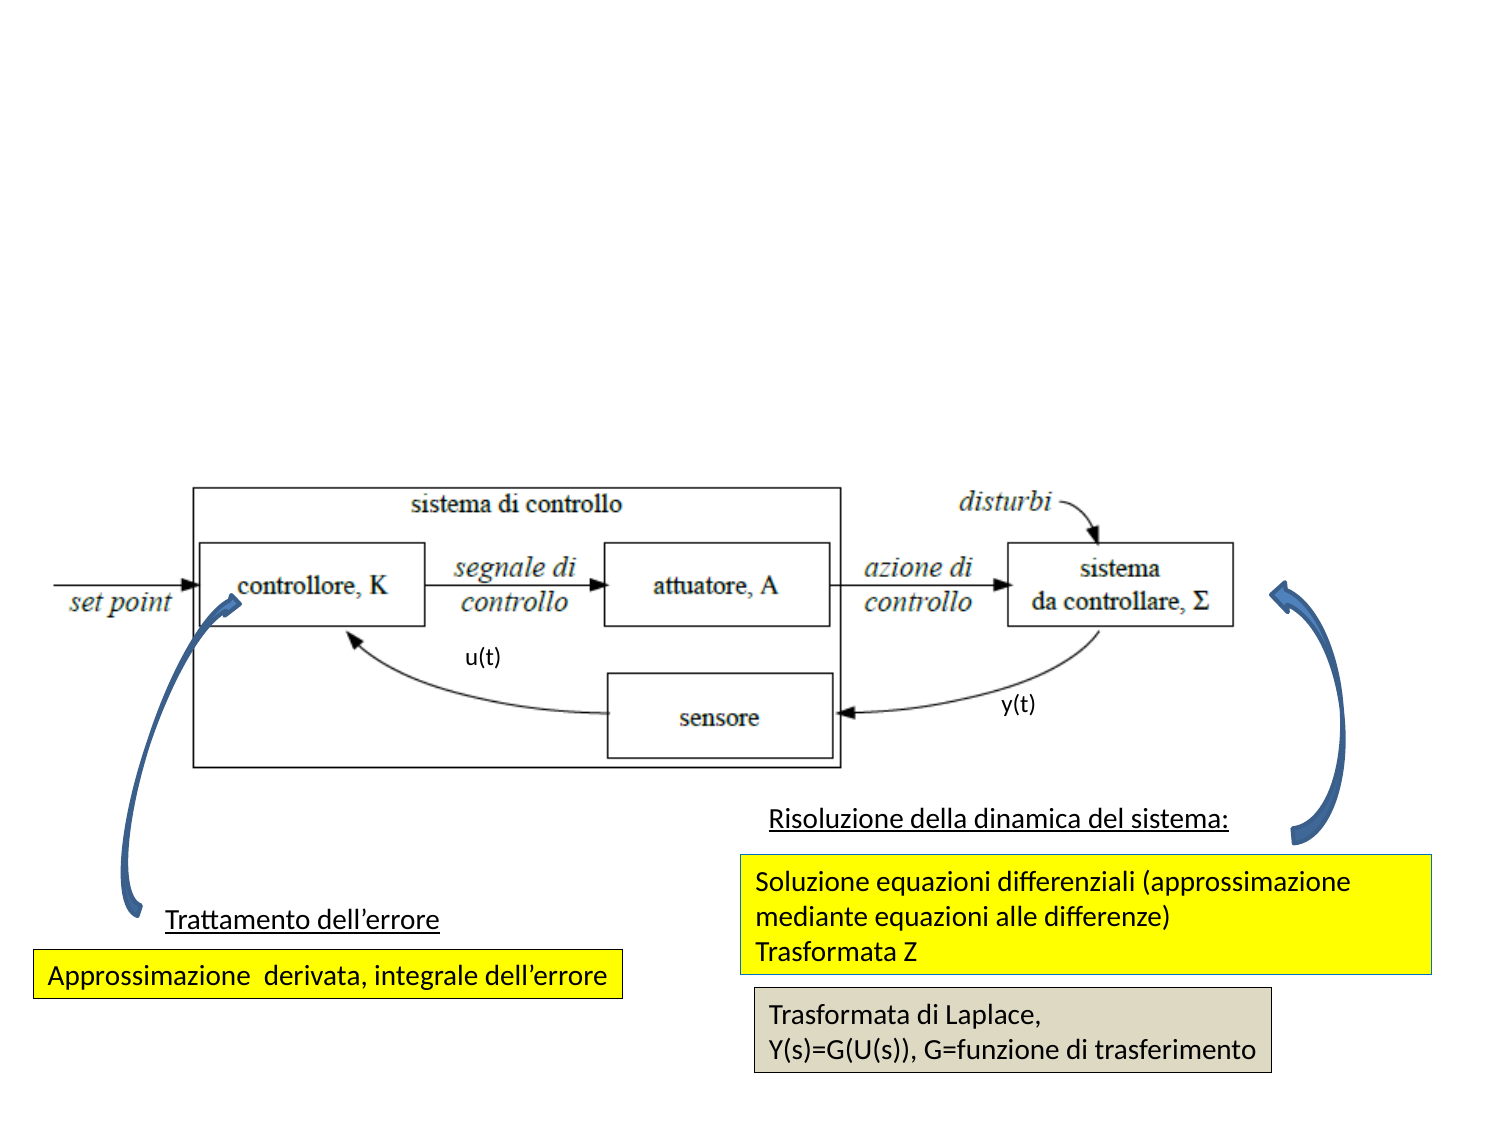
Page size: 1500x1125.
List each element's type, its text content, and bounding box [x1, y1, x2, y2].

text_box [29, 467, 1432, 1000]
text_box Trasformata di Laplace, Y(s)=G(U(s)), G=funzione di trasferimento [754, 1008, 1272, 1073]
